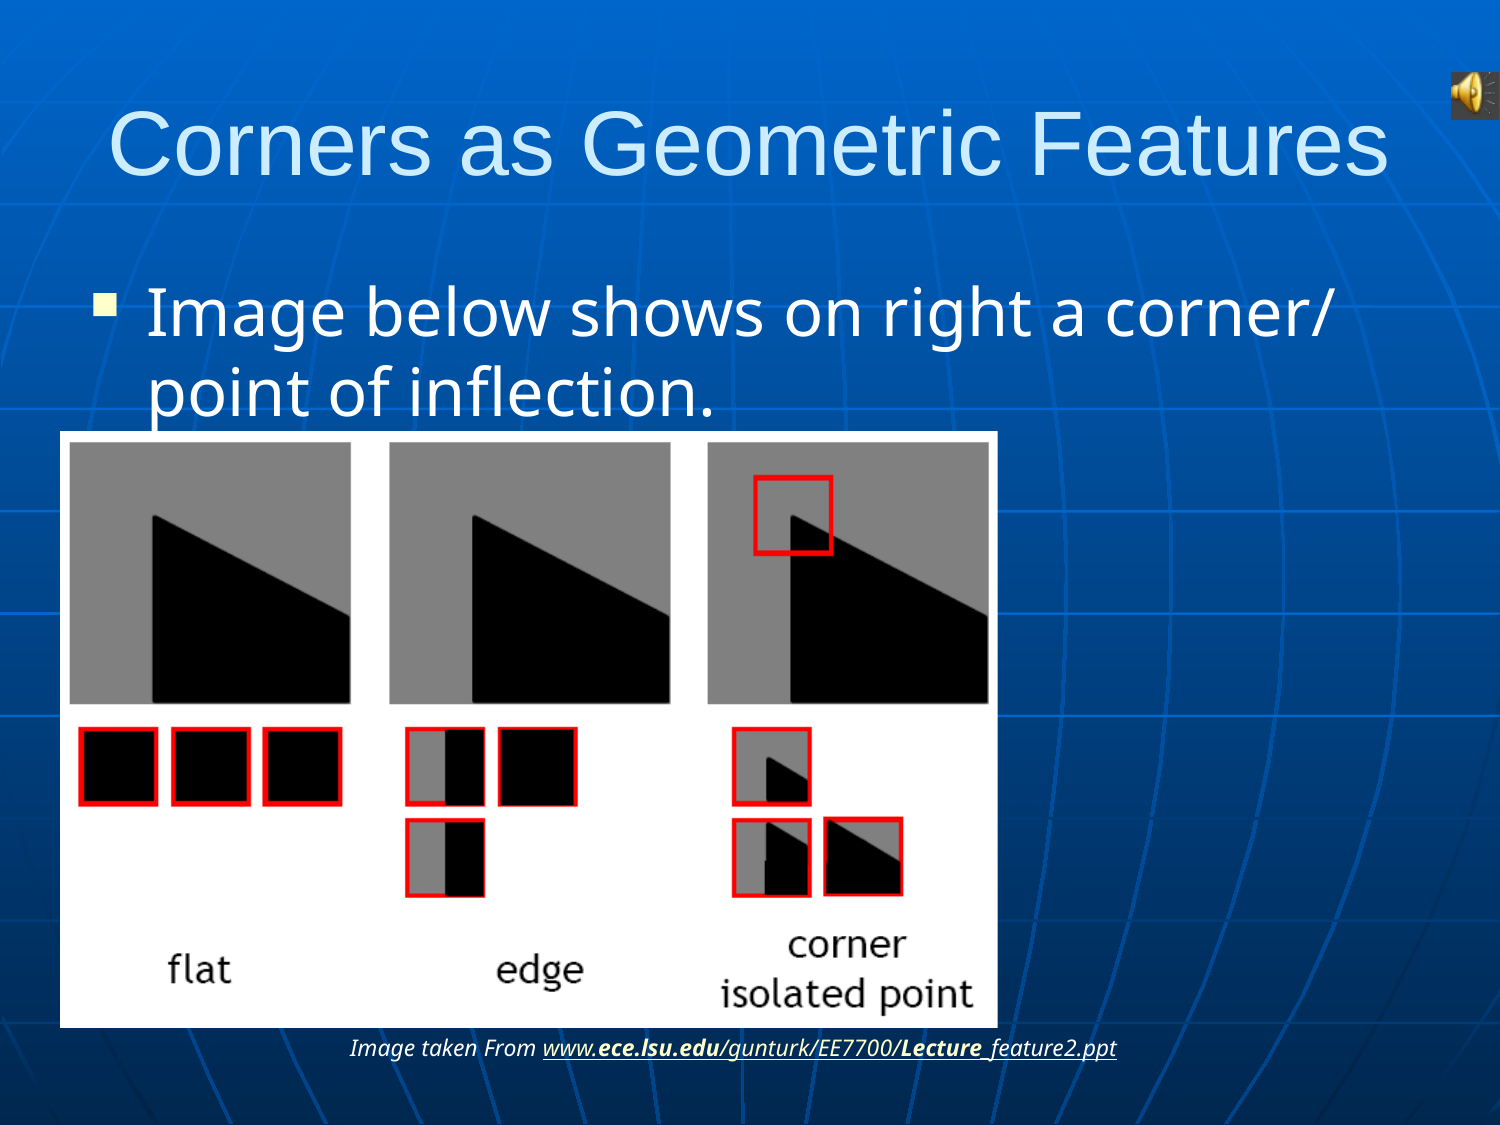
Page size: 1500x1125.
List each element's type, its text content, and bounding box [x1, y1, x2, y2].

text_box Image taken From www.ece.lsu.edu/gunturk/EE7700/Lecture_feature2.ppt [335, 1026, 1138, 1073]
picture [59, 430, 998, 1028]
title Corners as Geometric Features [74, 45, 1426, 233]
picture [1449, 70, 1500, 122]
list Image below shows on right a corner/ point of inflection. [74, 262, 1426, 1006]
